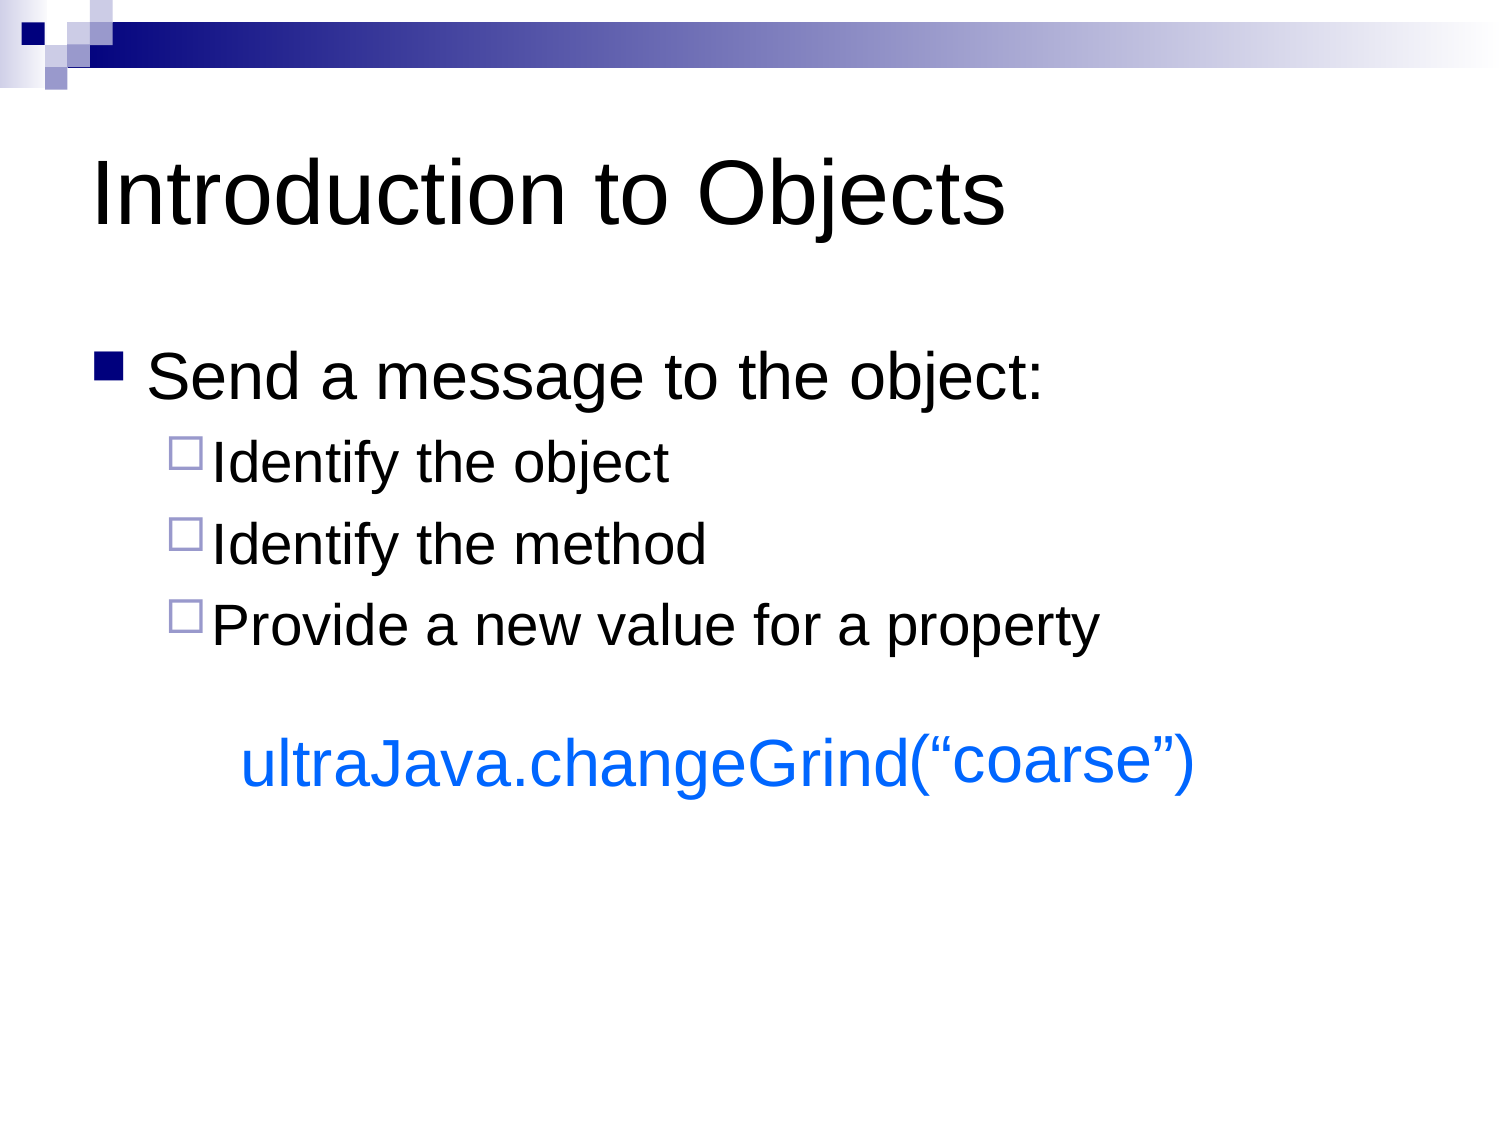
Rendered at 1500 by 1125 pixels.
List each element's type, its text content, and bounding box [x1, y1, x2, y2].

text_box .changeGrind [496, 712, 926, 808]
title Introduction to Objects [74, 74, 1426, 301]
text_box (“coarse”) [893, 708, 1213, 803]
text_box ultraJava [226, 712, 496, 808]
list Send a message to the object: Identify the object Identify the method Provide a new value for a property [74, 324, 1426, 688]
